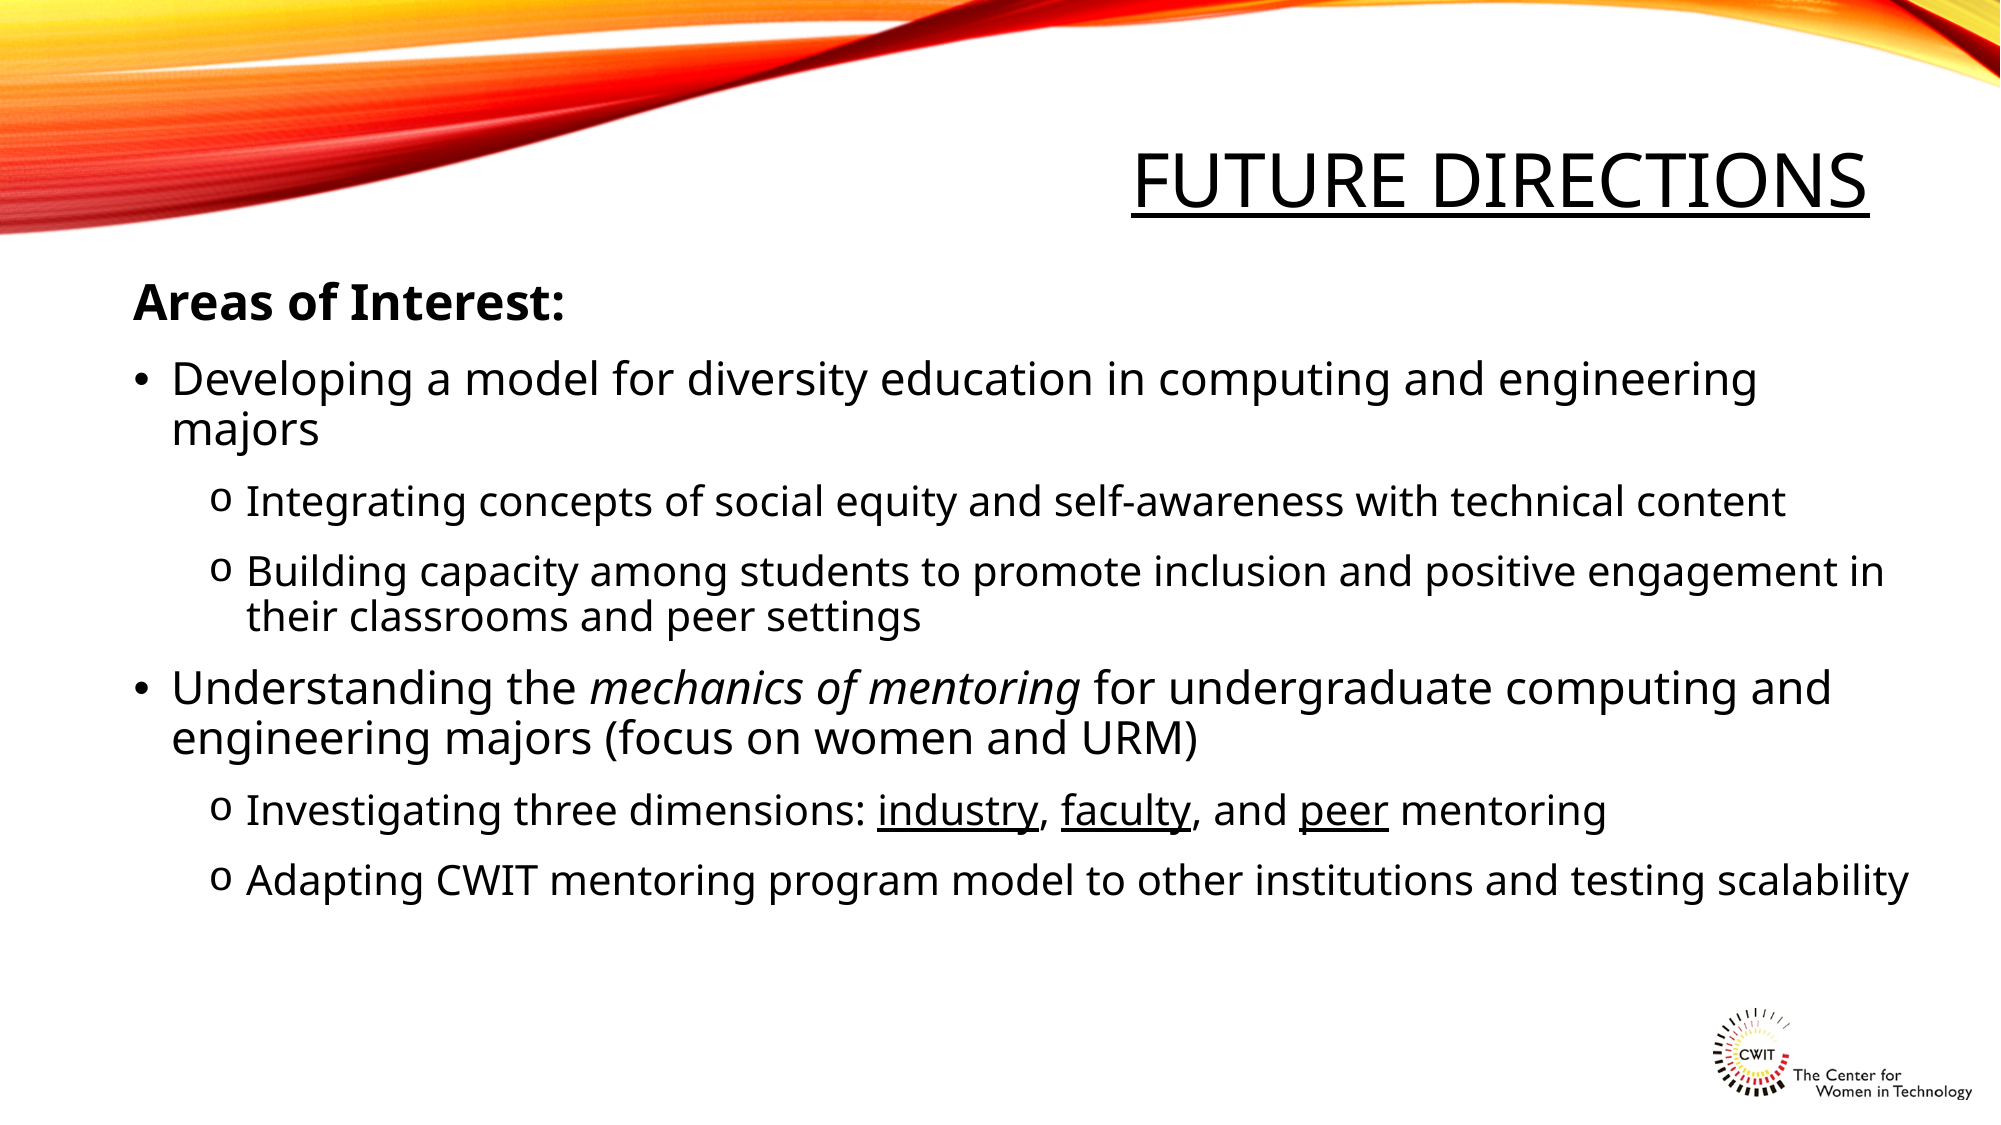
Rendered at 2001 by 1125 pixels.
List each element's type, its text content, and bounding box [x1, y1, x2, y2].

title Future directions [471, 76, 1885, 269]
picture [0, 0, 2000, 237]
picture [1713, 1008, 1972, 1100]
list Areas of Interest: Developing a model for diversity education in computing and engineering majors Integrating concepts of social equity and self-awareness with technical content Building capacity among students to promote inclusion and positive engagement in their classrooms and peer settings Understanding the mechanics of mentoring for undergraduate computing and engineering majors (focus on women and URM) Investigating three dimensions: industry, faculty, and peer mentoring Adapting CWIT mentoring program model to other institutions and testing scalability [118, 269, 1932, 1087]
